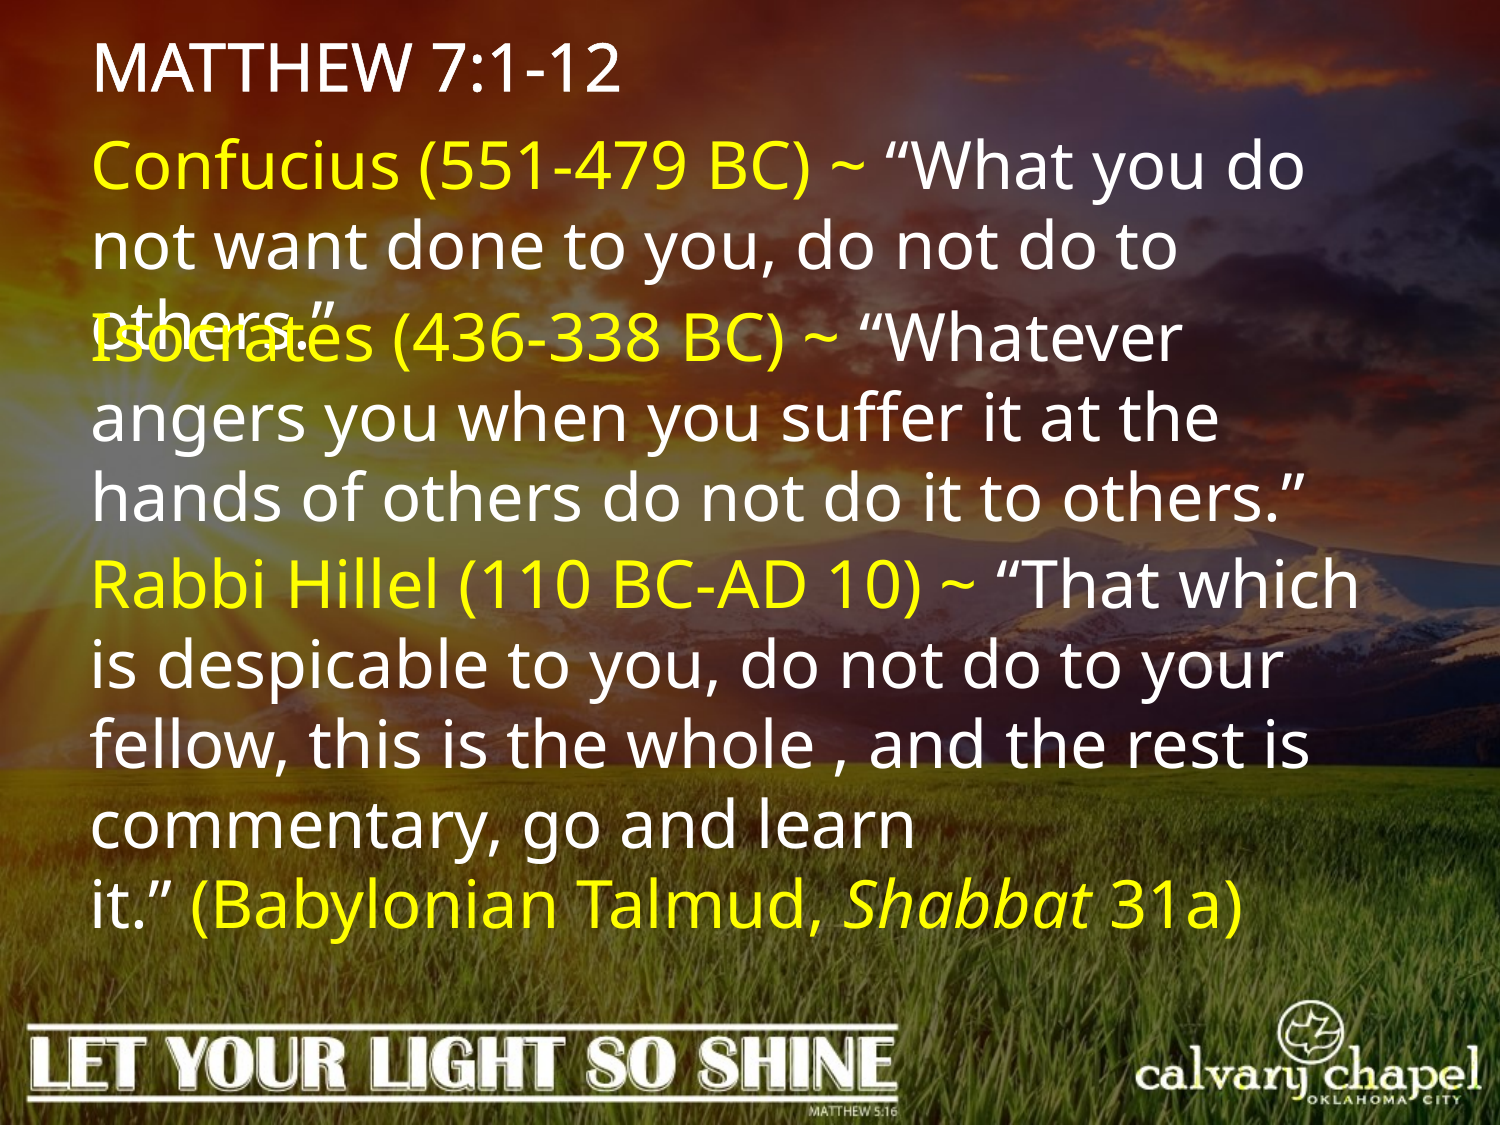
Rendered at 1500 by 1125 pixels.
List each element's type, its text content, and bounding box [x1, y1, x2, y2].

text_box [374, 304, 1125, 366]
text_box MATTHEW 7:1-12 [75, 17, 1354, 112]
text_box Confucius (551-479 BC) ~ “What you do not want done to you, do not do to others.” [75, 115, 1421, 287]
picture [0, 0, 1500, 1125]
text_box Rabbi Hillel (110 BC-AD 10) ~ “That which is despicable to you, do not do to your fellow, this is the whole , and the rest is commentary, go and learn it.” (Babylonian Talmud, Shabbat 31a) [74, 534, 1421, 949]
text_box Isocrates (436-338 BC) ~ “Whatever angers you when you suffer it at the hands of others do not do it to others.” [75, 287, 1421, 534]
